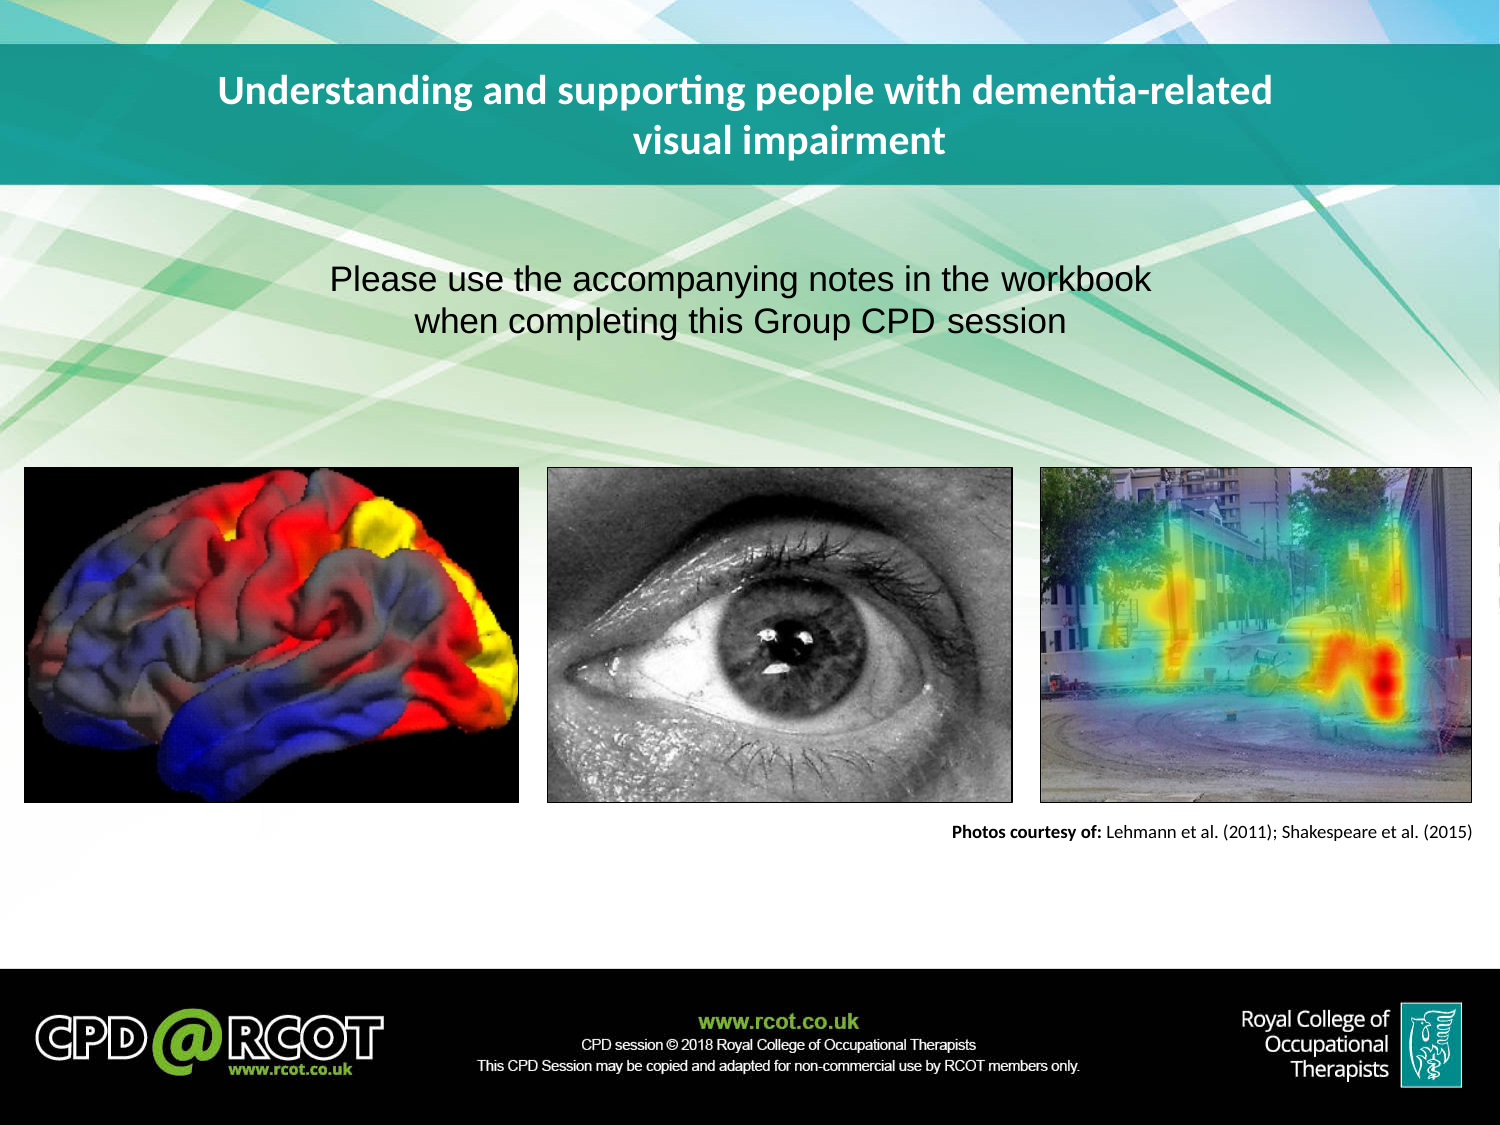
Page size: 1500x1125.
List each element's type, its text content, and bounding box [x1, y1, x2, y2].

picture [0, 0, 1500, 1125]
text_box Photos courtesy of: Lehmann et al. (2011); Shakespeare et al. (2015) [912, 812, 1488, 850]
text_box Please use the accompanying notes in the workbook when completing this Group CPD session [259, 255, 1222, 341]
title Understanding and supporting people with dementia-related visual impairment [75, 62, 1425, 251]
